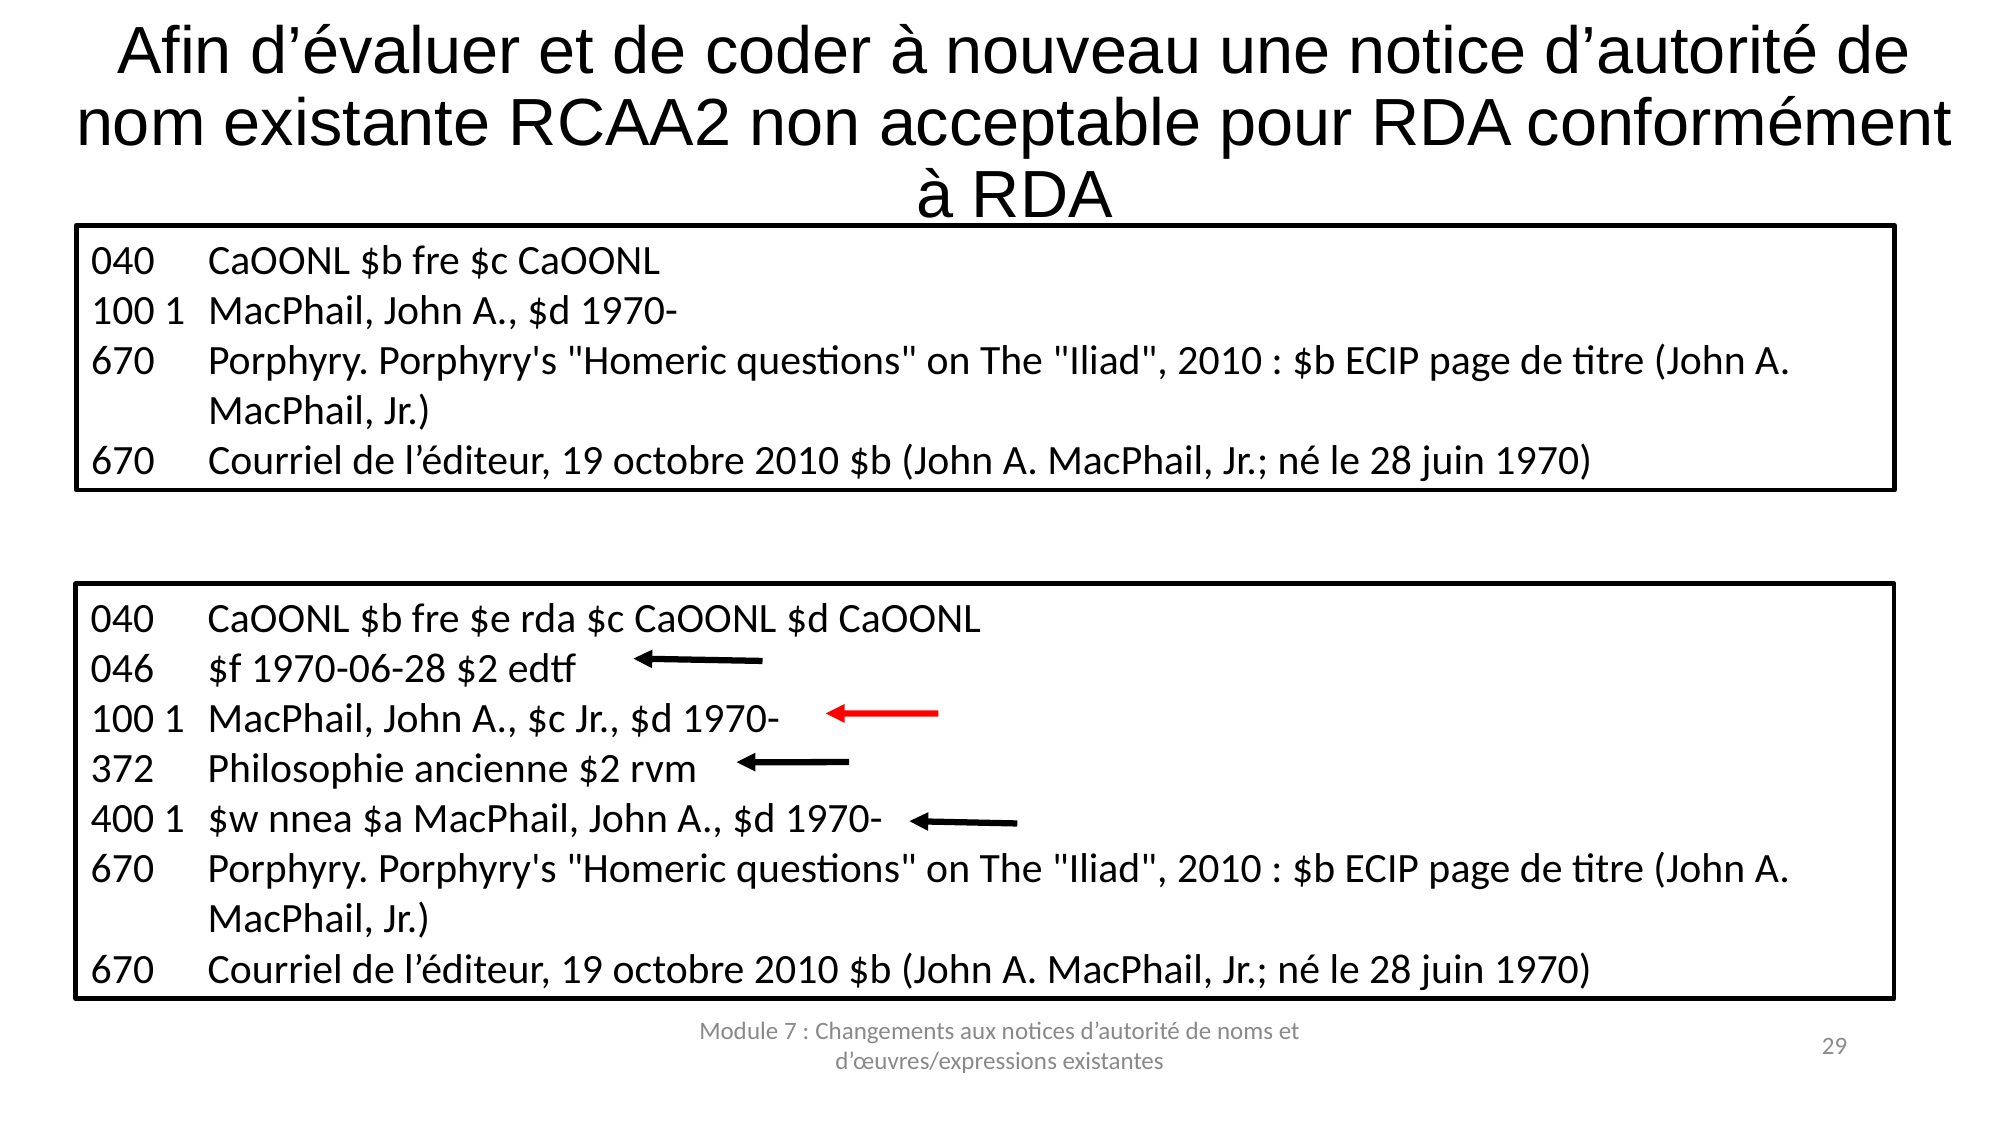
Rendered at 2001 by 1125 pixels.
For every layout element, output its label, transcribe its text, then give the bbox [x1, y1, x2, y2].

text_box [633, 652, 763, 666]
text_box [909, 815, 1018, 828]
footer Module 7 : Changements aux notices d’autorité de noms et d’œuvres/expressions existantes [662, 1014, 1338, 1075]
slide_number 29 [1412, 1014, 1863, 1075]
text_box 040 CaOONL $b fre $e rda $c CaOONL $d CaOONL 046 $f 1970-06-28 $2 edtf 100 1 MacPhail, John A., $c Jr., $d 1970- 372 Philosophie ancienne $2 rvm 400 1 $w nnea $a MacPhail, John A., $d 1970- 670 Porphyry. Porphyry's "Homeric questions" on The "Iliad", 2010 : $b ECIP page de titre (John A. MacPhail, Jr.) 670 Courriel de l’éditeur, 19 octobre 2010 $b (John A. MacPhail, Jr.; né le 28 juin 1970) [75, 583, 1895, 999]
title Afin d’évaluer et de coder à nouveau une notice d’autorité de nom existante RCAA2 non acceptable pour RDA conformément à RDA [58, 21, 1972, 227]
text_box [825, 707, 939, 720]
text_box 040 CaOONL $b fre $c CaOONL 100 1 MacPhail, John A., $d 1970- 670 Porphyry. Porphyry's "Homeric questions" on The "Iliad", 2010 : $b ECIP page de titre (John A. MacPhail, Jr.) 670 Courriel de l’éditeur, 19 octobre 2010 $b (John A. MacPhail, Jr.; né le 28 juin 1970) [76, 225, 1895, 491]
text_box [736, 755, 850, 769]
